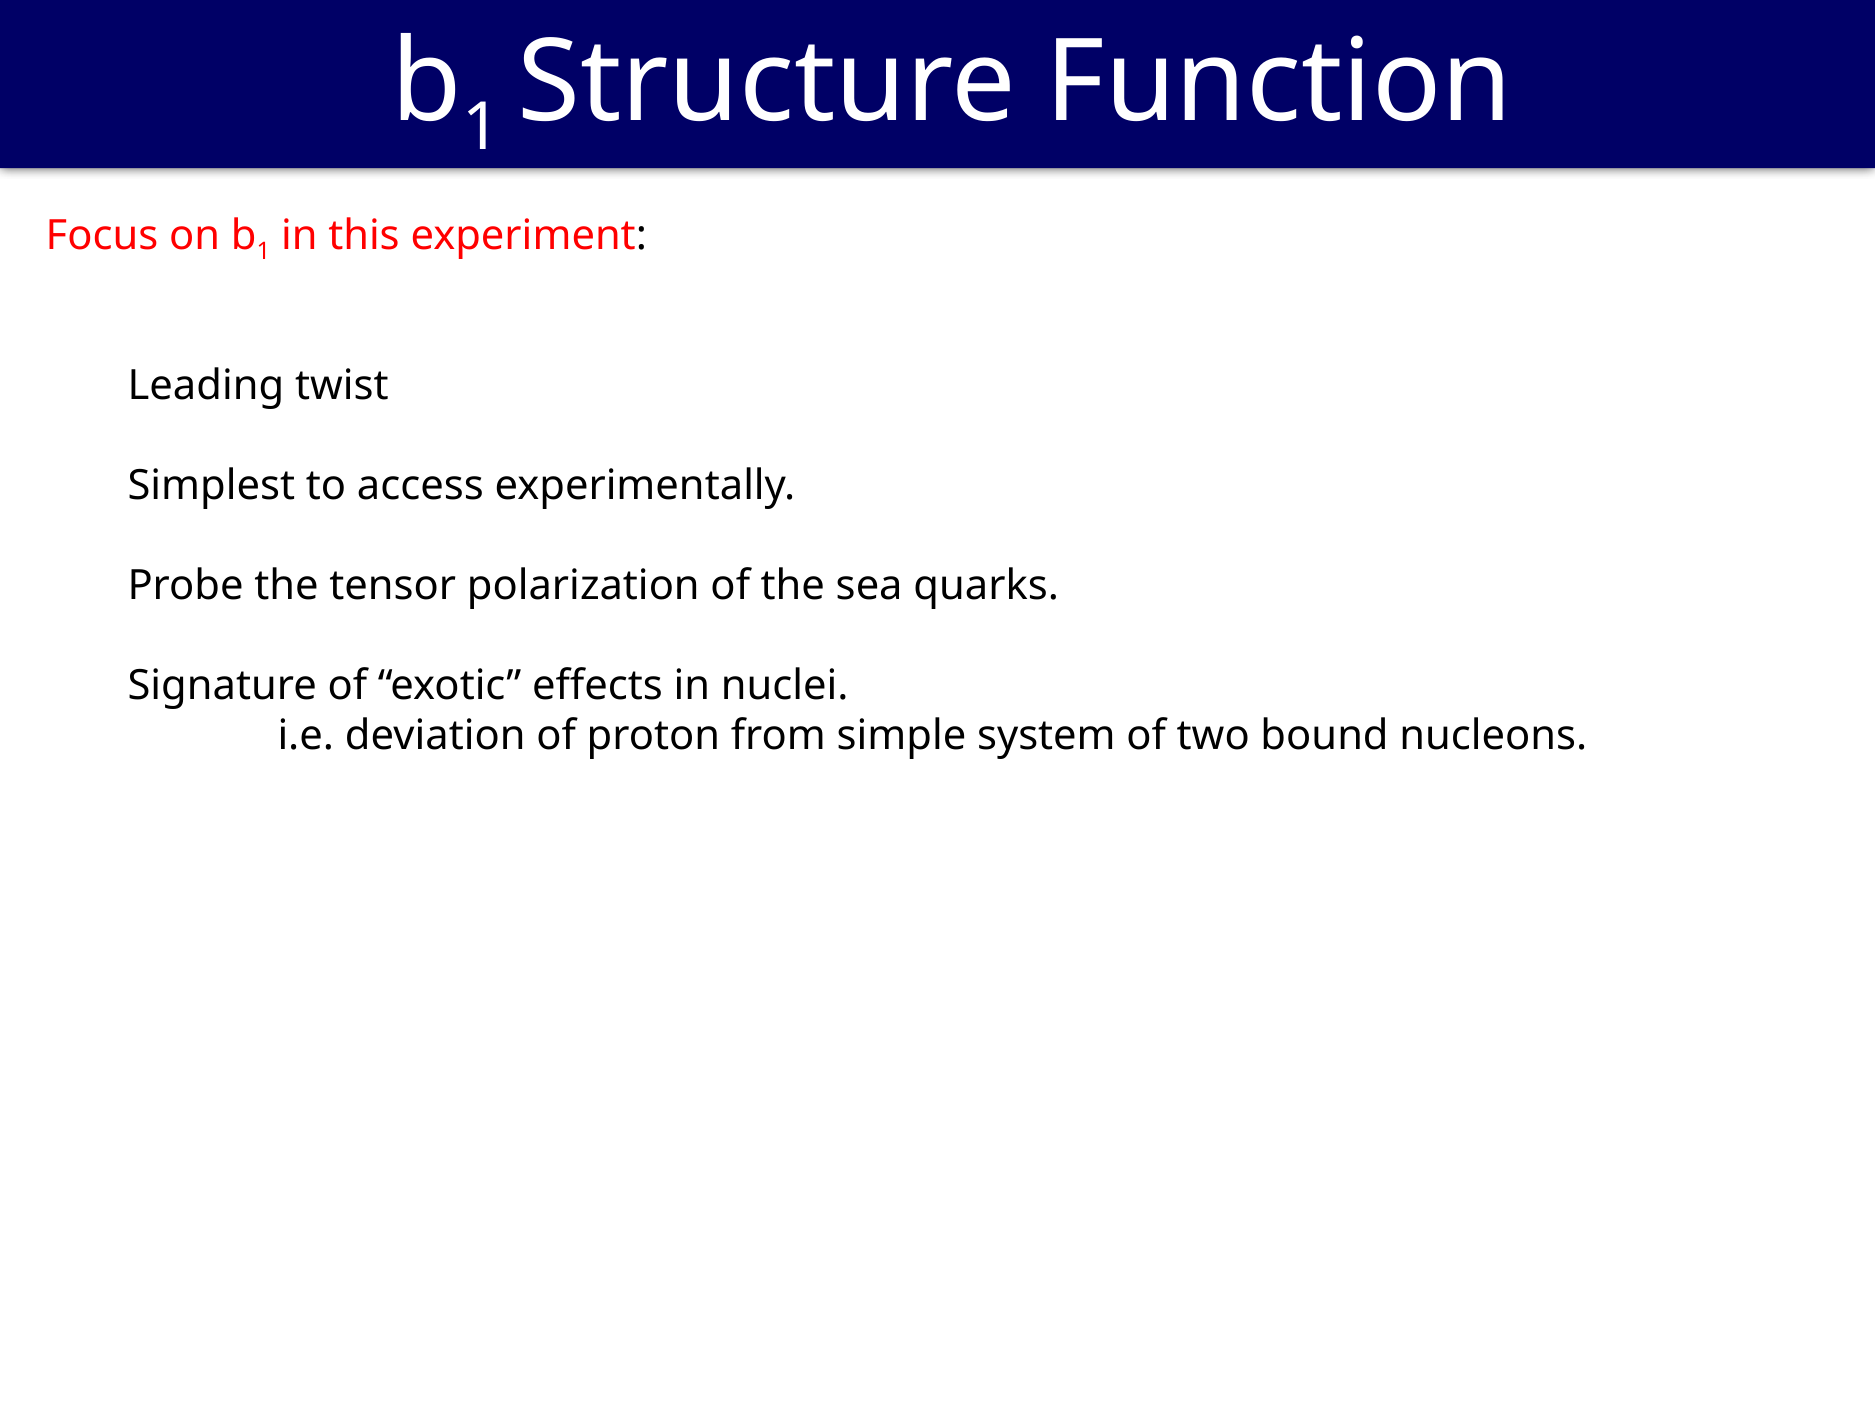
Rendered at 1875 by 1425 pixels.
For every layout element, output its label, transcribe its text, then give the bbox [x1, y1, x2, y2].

text_box b1 Structure Function [0, 0, 1875, 169]
text_box Focus on b1 in this experiment: [30, 200, 663, 272]
text_box Leading twist Simplest to access experimentally. Probe the tensor polarization of the sea quarks. Signature of “exotic” effects in nuclei. i.e. deviation of proton from simple system of two bound nucleons. [112, 300, 1788, 866]
